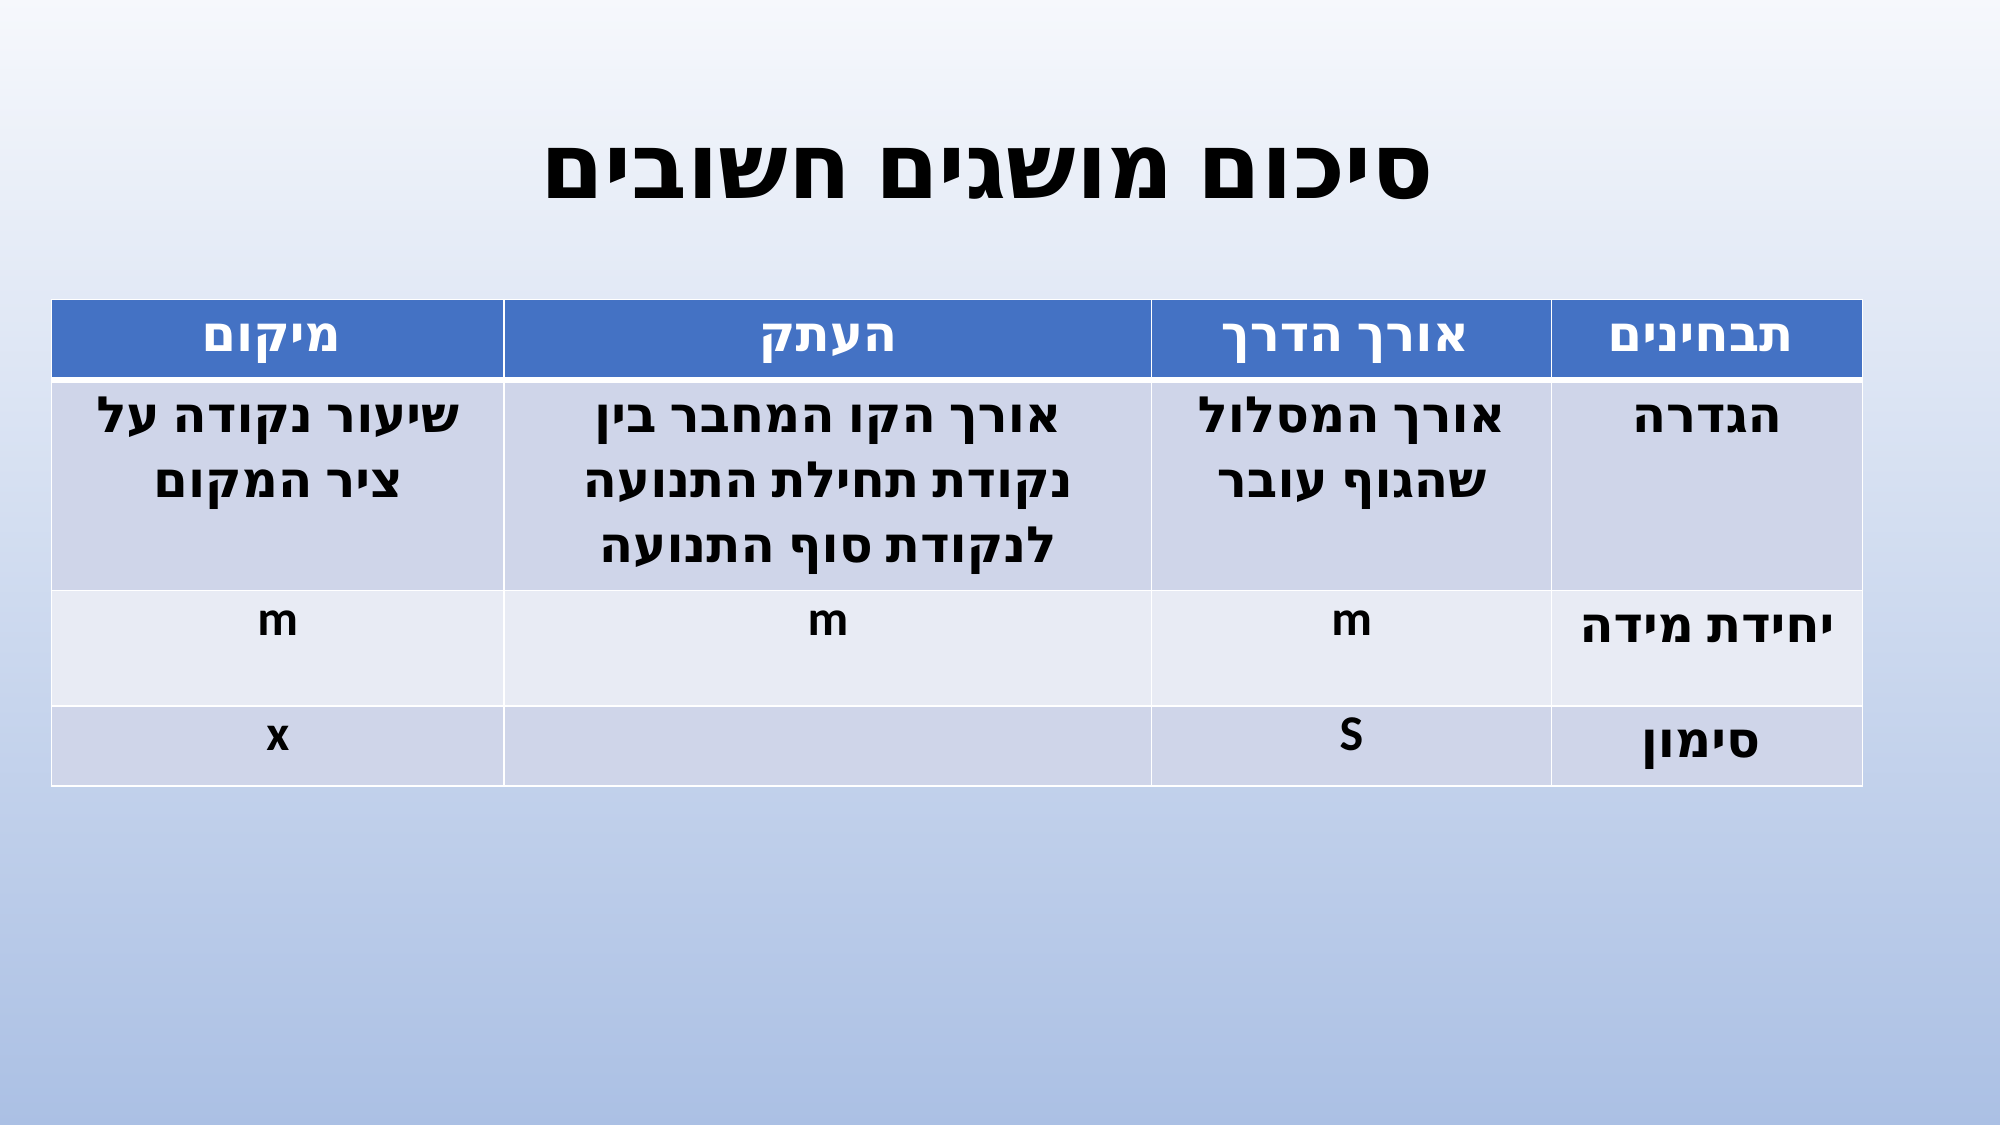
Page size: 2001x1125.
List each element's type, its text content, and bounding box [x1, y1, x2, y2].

title סיכום מושגים חשובים [137, 59, 1863, 278]
